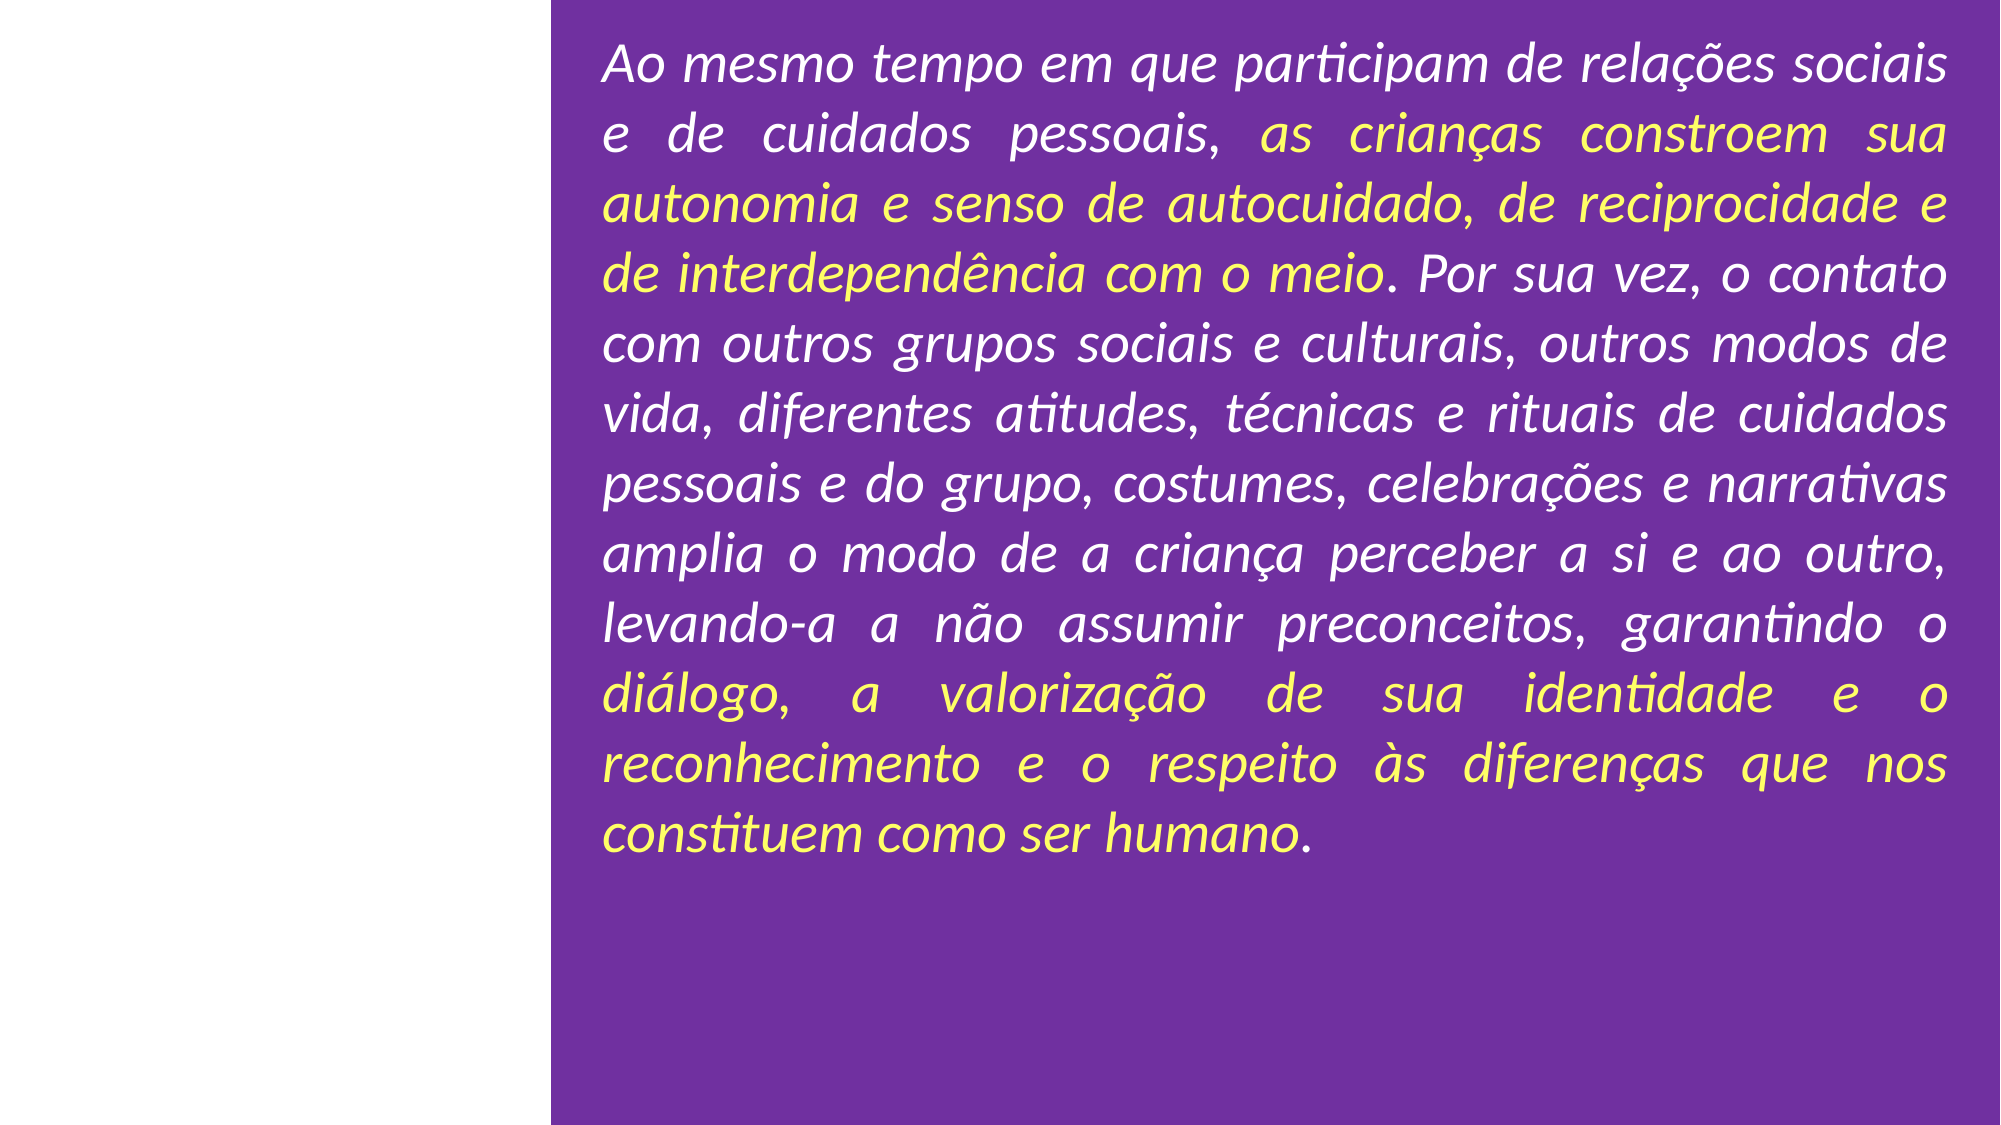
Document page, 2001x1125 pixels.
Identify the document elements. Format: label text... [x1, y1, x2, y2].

text_box [0, 0, 551, 1125]
text_box Ao mesmo tempo em que participam de relações sociais e de cuidados pessoais, as crianças constroem sua autonomia e senso de autocuidado, de reciprocidade e de interdependência com o meio. Por sua vez, o contato com outros grupos sociais e culturais, outros modos de vida, diferentes atitudes, técnicas e rituais de cuidados pessoais e do grupo, costumes, celebrações e narrativas amplia o modo de a criança perceber a si e ao outro, levando-a a não assumir preconceitos, garantindo o diálogo, a valorização de sua identidade e o reconhecimento e o respeito às diferenças que nos constituem como ser humano. [588, 16, 1965, 872]
